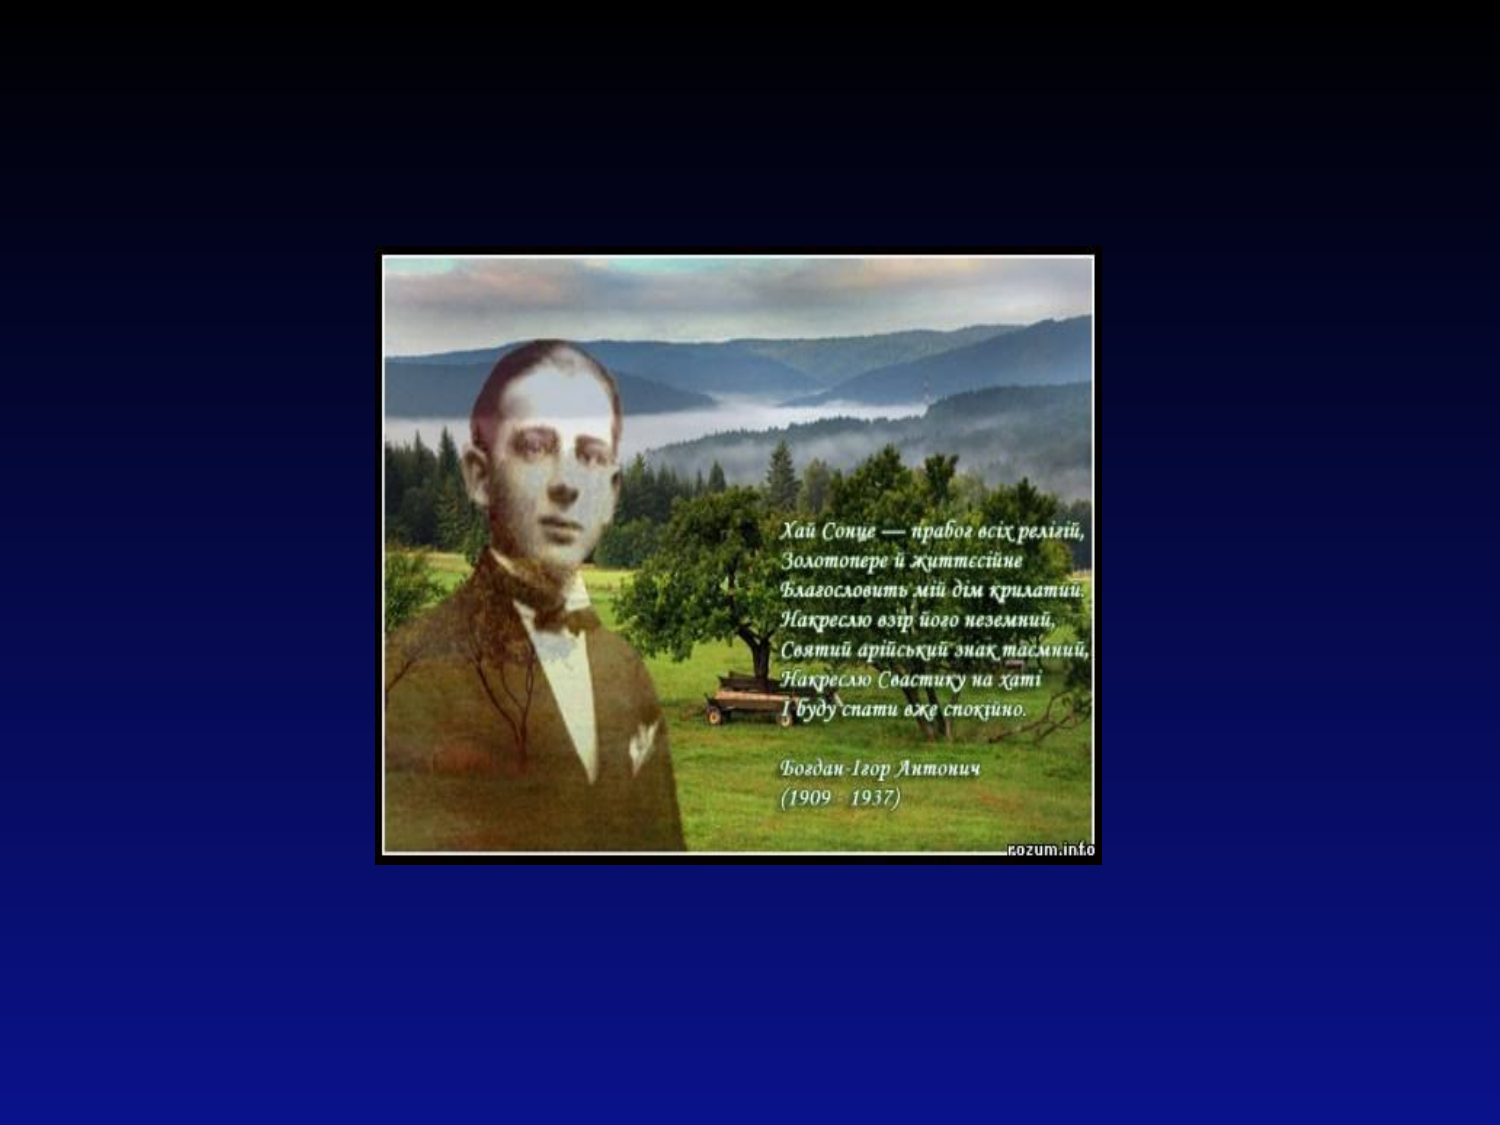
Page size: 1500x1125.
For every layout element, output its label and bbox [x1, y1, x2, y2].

picture [374, 245, 1102, 865]
